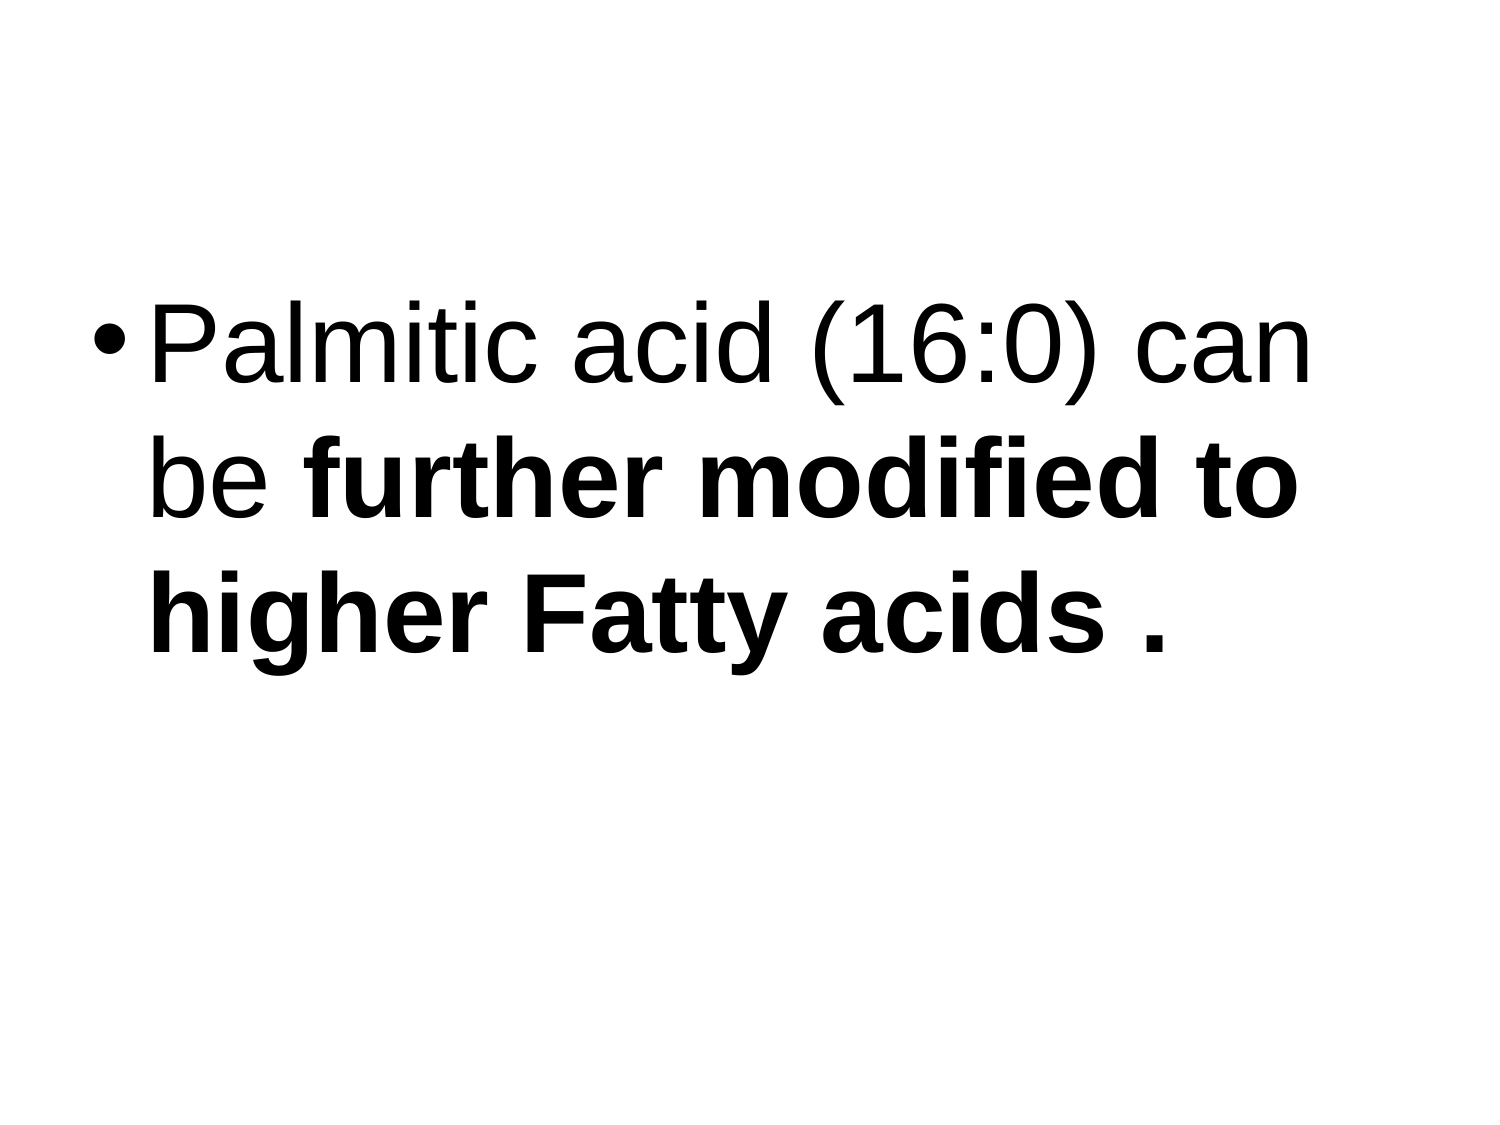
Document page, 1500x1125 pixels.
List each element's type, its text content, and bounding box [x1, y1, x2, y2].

list Palmitic acid (16:0) can be further modified to higher Fatty acids . [75, 262, 1425, 983]
